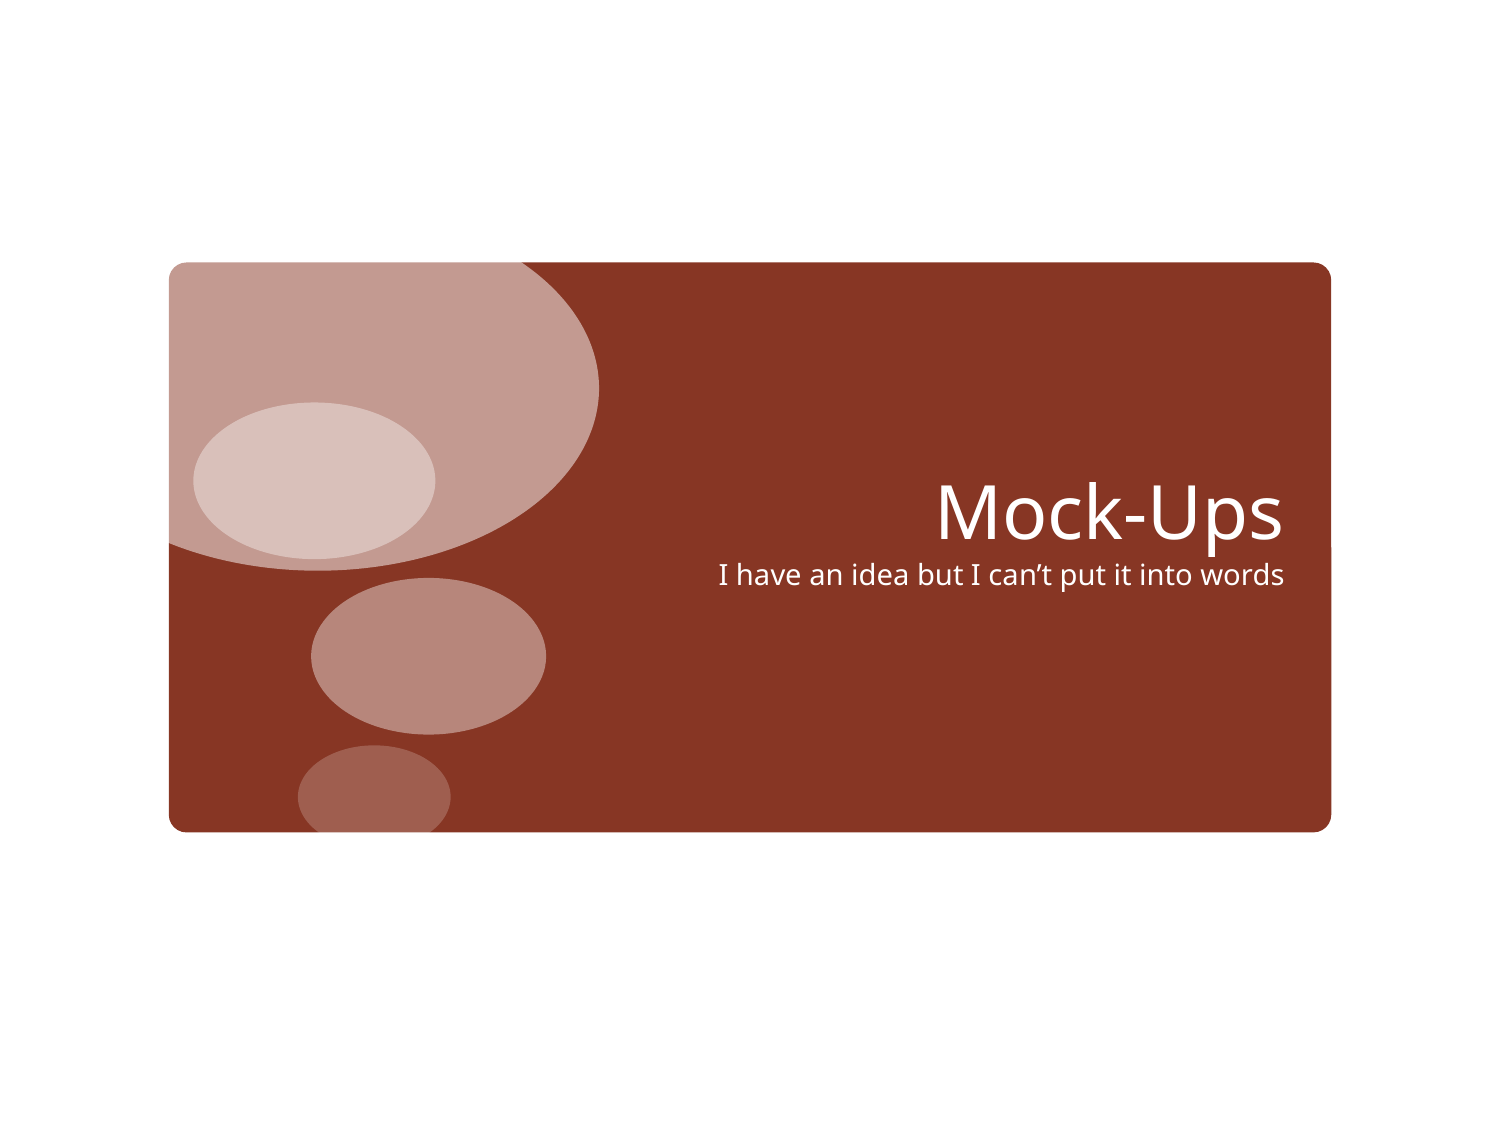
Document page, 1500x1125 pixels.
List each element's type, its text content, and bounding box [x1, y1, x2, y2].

list I have an idea but I can’t put it into words [544, 555, 1300, 734]
title Mock-Ups [610, 331, 1300, 555]
